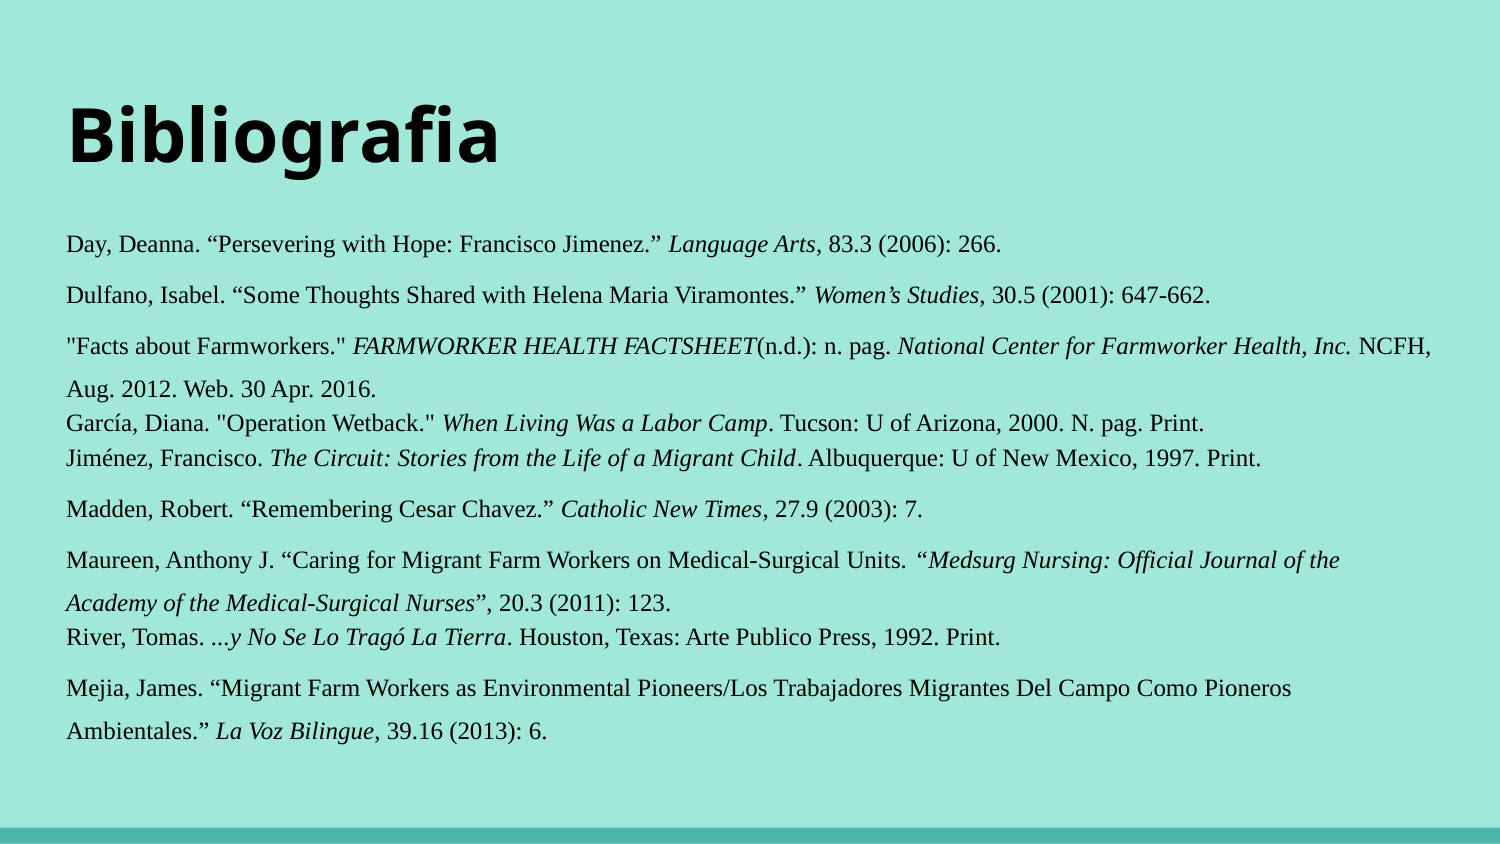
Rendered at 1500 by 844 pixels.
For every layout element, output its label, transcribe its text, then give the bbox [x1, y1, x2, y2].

title Bibliografia [51, 72, 1449, 189]
list Day, Deanna. “Persevering with Hope: Francisco Jimenez.” Language Arts, 83.3 (2006): 266. Dulfano, Isabel. “Some Thoughts Shared with Helena Maria Viramontes.” Women’s Studies, 30.5 (2001): 647-662. "Facts about Farmworkers." FARMWORKER HEALTH FACTSHEET(n.d.): n. pag. National Center for Farmworker Health, Inc. NCFH, Aug. 2012. Web. 30 Apr. 2016. García, Diana. "Operation Wetback." When Living Was a Labor Camp. Tucson: U of Arizona, 2000. N. pag. Print. Jiménez, Francisco. The Circuit: Stories from the Life of a Migrant Child. Albuquerque: U of New Mexico, 1997. Print. Madden, Robert. “Remembering Cesar Chavez.” Catholic New Times, 27.9 (2003): 7. Maureen, Anthony J. “Caring for Migrant Farm Workers on Medical-Surgical Units. “Medsurg Nursing: Official Journal of the Academy of the Medical-Surgical Nurses”, 20.3 (2011): 123. River, Tomas. ...y No Se Lo Tragó La Tierra. Houston, Texas: Arte Publico Press, 1992. Print. Mejia, James. “Migrant Farm Workers as Environmental Pioneers/Los Trabajadores Migrantes Del Campo Como Pioneros Ambientales.” La Voz Bilingue, 39.16 (2013): 6. [51, 207, 1449, 750]
